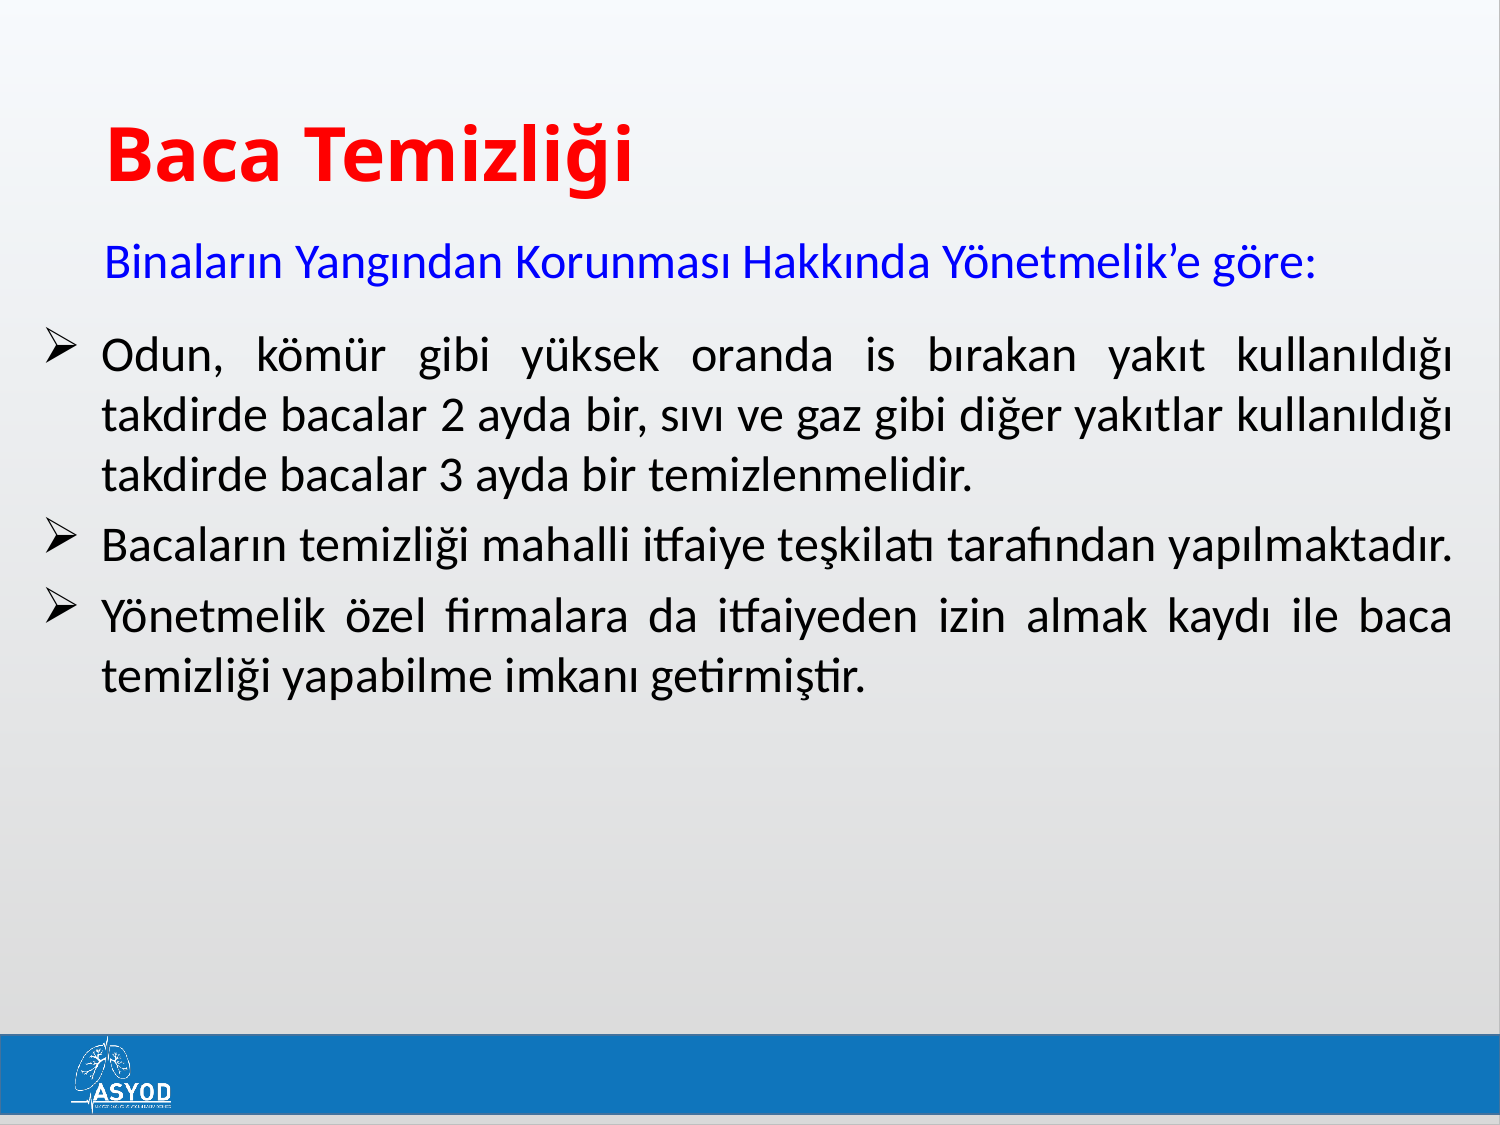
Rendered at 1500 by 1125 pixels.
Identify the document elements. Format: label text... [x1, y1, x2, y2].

picture [71, 1065, 171, 1116]
text_box Binaların Yangından Korunması Hakkında Yönetmelik’e göre: [89, 220, 1405, 313]
text_box Odun, kömür gibi yüksek oranda is bırakan yakıt kullanıldığı takdirde bacalar 2 ayda bir, sıvı ve gaz gibi diğer yakıtlar kullanıldığı takdirde bacalar 3 ayda bir temizlenmelidir. Bacaların temizliği mahalli itfaiye teşkilatı tarafından yapılmaktadır. Yönetmelik özel firmalara da itfaiyeden izin almak kaydı ile baca temizliği yapabilme imkanı getirmiştir. [26, 313, 1470, 1065]
title Baca Temizliği [89, 86, 1470, 227]
